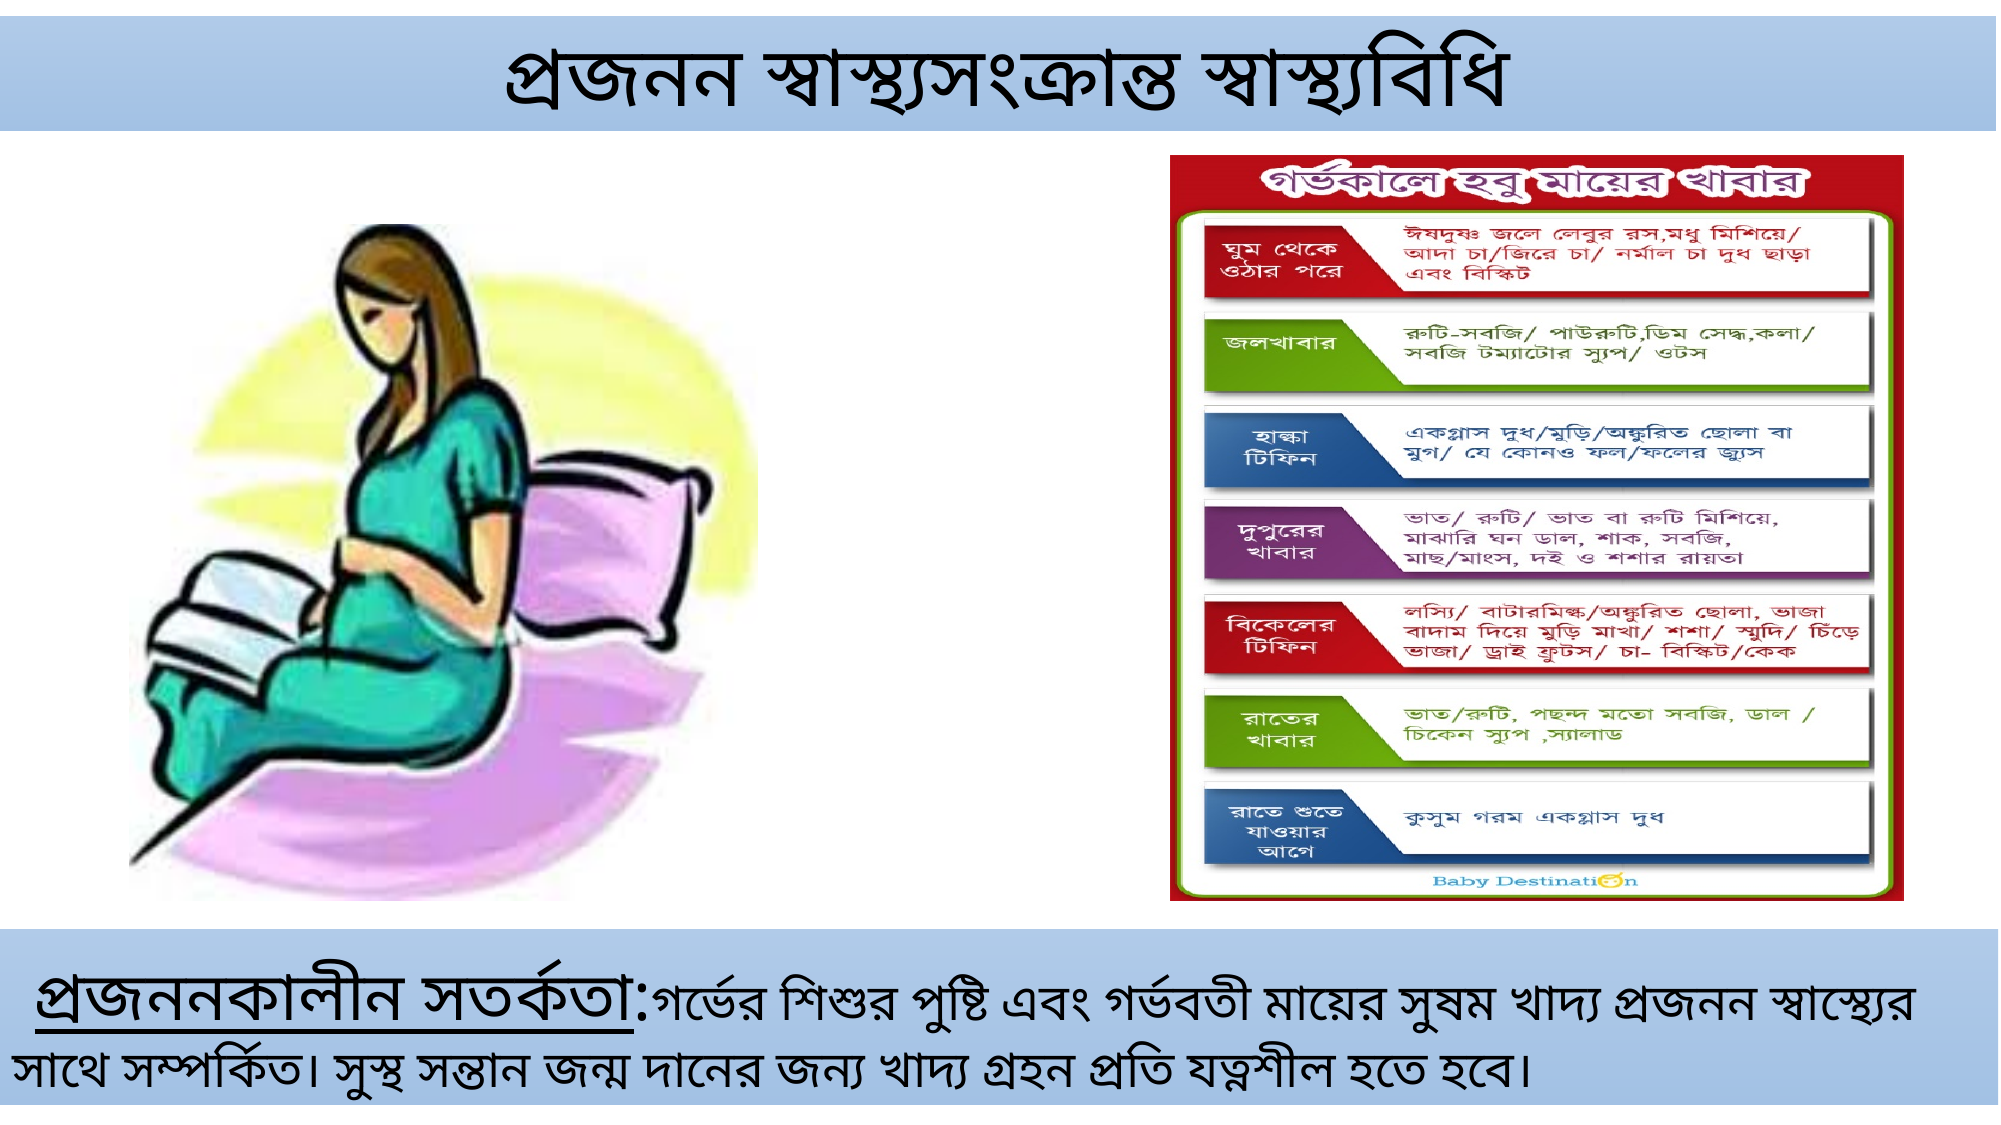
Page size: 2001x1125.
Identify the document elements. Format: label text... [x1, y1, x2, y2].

text_box প্রজনন স্বাস্থ্যসংক্রান্ত স্বাস্থ্যবিধি [0, 16, 1996, 131]
picture [1169, 155, 1904, 901]
text_box প্রজননকালীন সতর্কতা:গর্ভের শিশুর পুষ্টি এবং গর্ভবতী মায়ের সুষম খাদ্য প্রজনন স্বাস্থ্যের সাথে সম্পর্কিত। সুস্থ সন্তান জন্ম দানের জন্য খাদ্য গ্রহন প্রতি যত্নশীল হতে হবে। [0, 929, 1999, 1105]
picture [129, 224, 758, 901]
